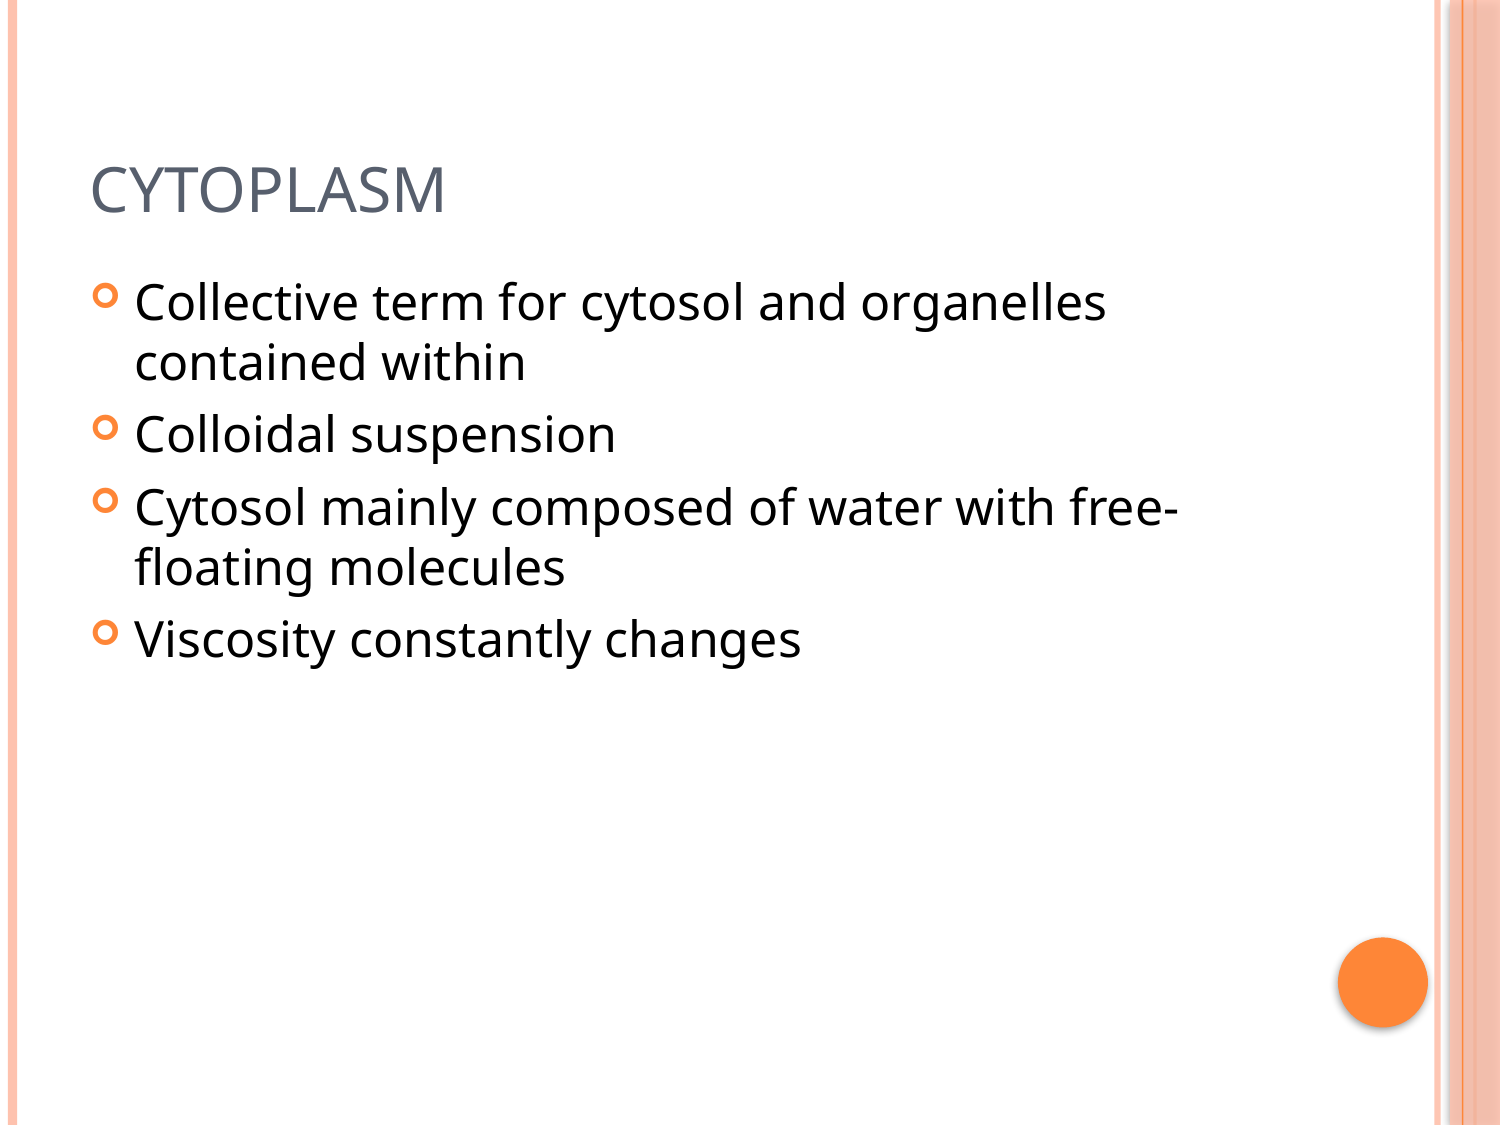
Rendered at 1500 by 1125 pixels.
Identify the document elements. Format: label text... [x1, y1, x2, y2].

title cytoplasm [75, 45, 1300, 233]
list Collective term for cytosol and organelles contained within Colloidal suspension Cytosol mainly composed of water with free-floating molecules Viscosity constantly changes [75, 262, 1300, 1062]
